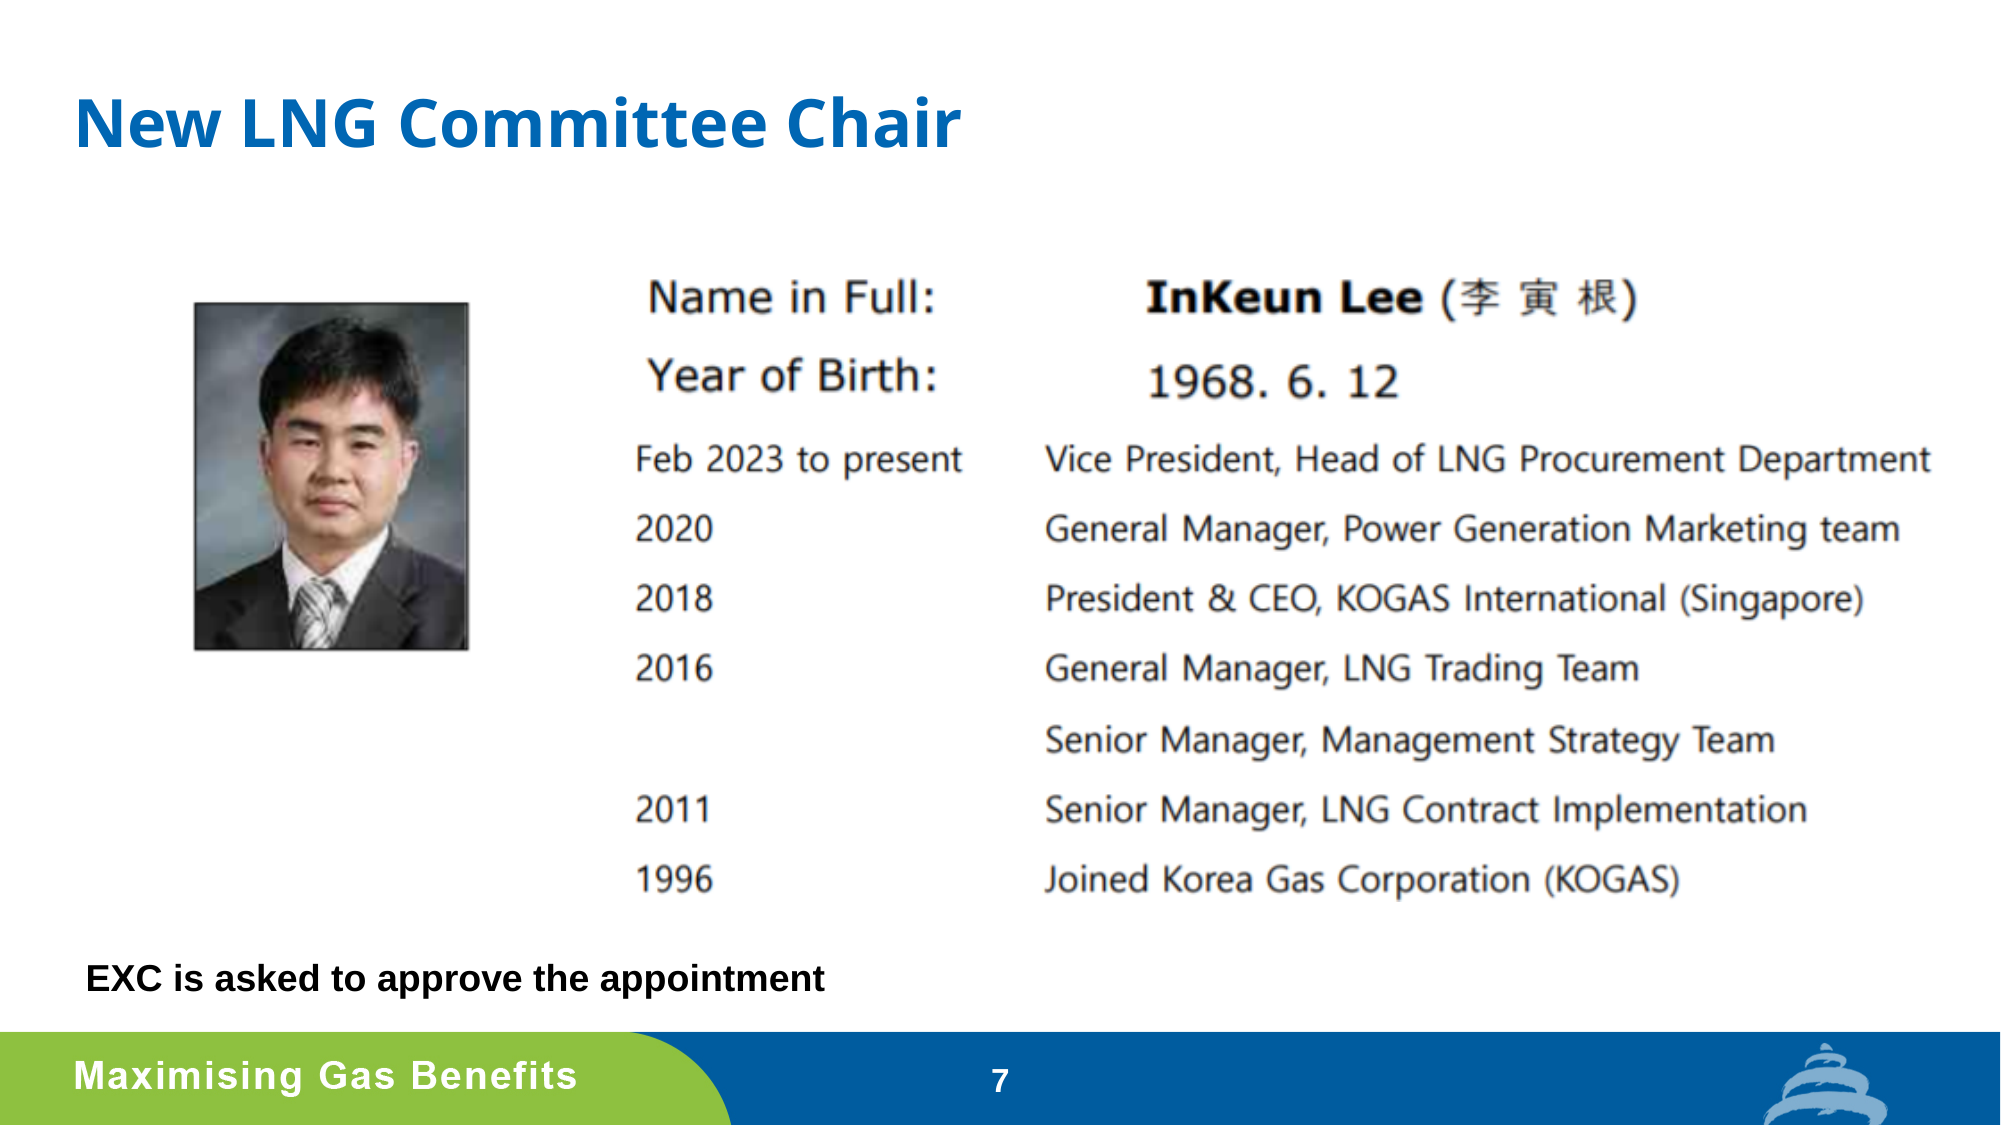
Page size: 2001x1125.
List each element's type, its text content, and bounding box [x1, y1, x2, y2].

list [173, 298, 485, 664]
text_box EXC is asked to approve the appointment [70, 946, 841, 1007]
title New LNG Committee Chair [58, 63, 1943, 179]
picture [0, 0, 2001, 1125]
slide_number 7 [822, 1052, 1179, 1104]
